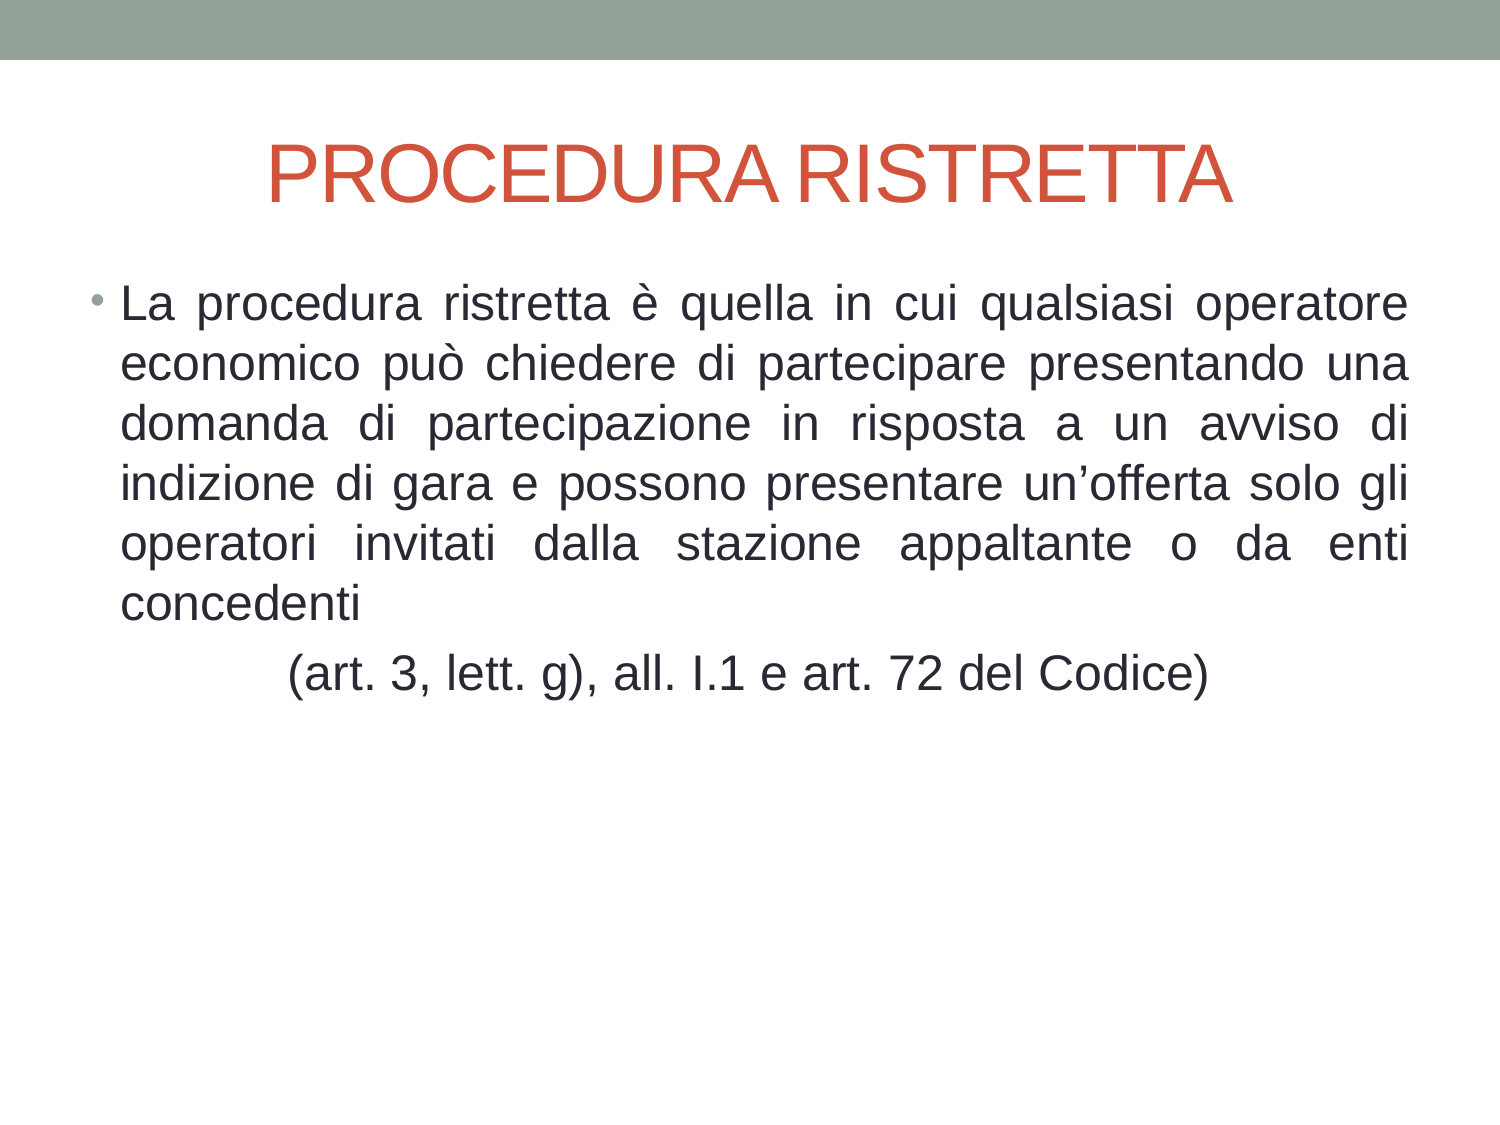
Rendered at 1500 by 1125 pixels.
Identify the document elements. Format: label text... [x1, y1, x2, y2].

title PROCEDURA RISTRETTA [75, 87, 1425, 250]
list La procedura ristretta è quella in cui qualsiasi operatore economico può chiedere di partecipare presentando una domanda di partecipazione in risposta a un avviso di indizione di gara e possono presentare un’offerta solo gli operatori invitati dalla stazione appaltante o da enti concedenti (art. 3, lett. g), all. I.1 e art. 72 del Codice) [75, 262, 1425, 1063]
